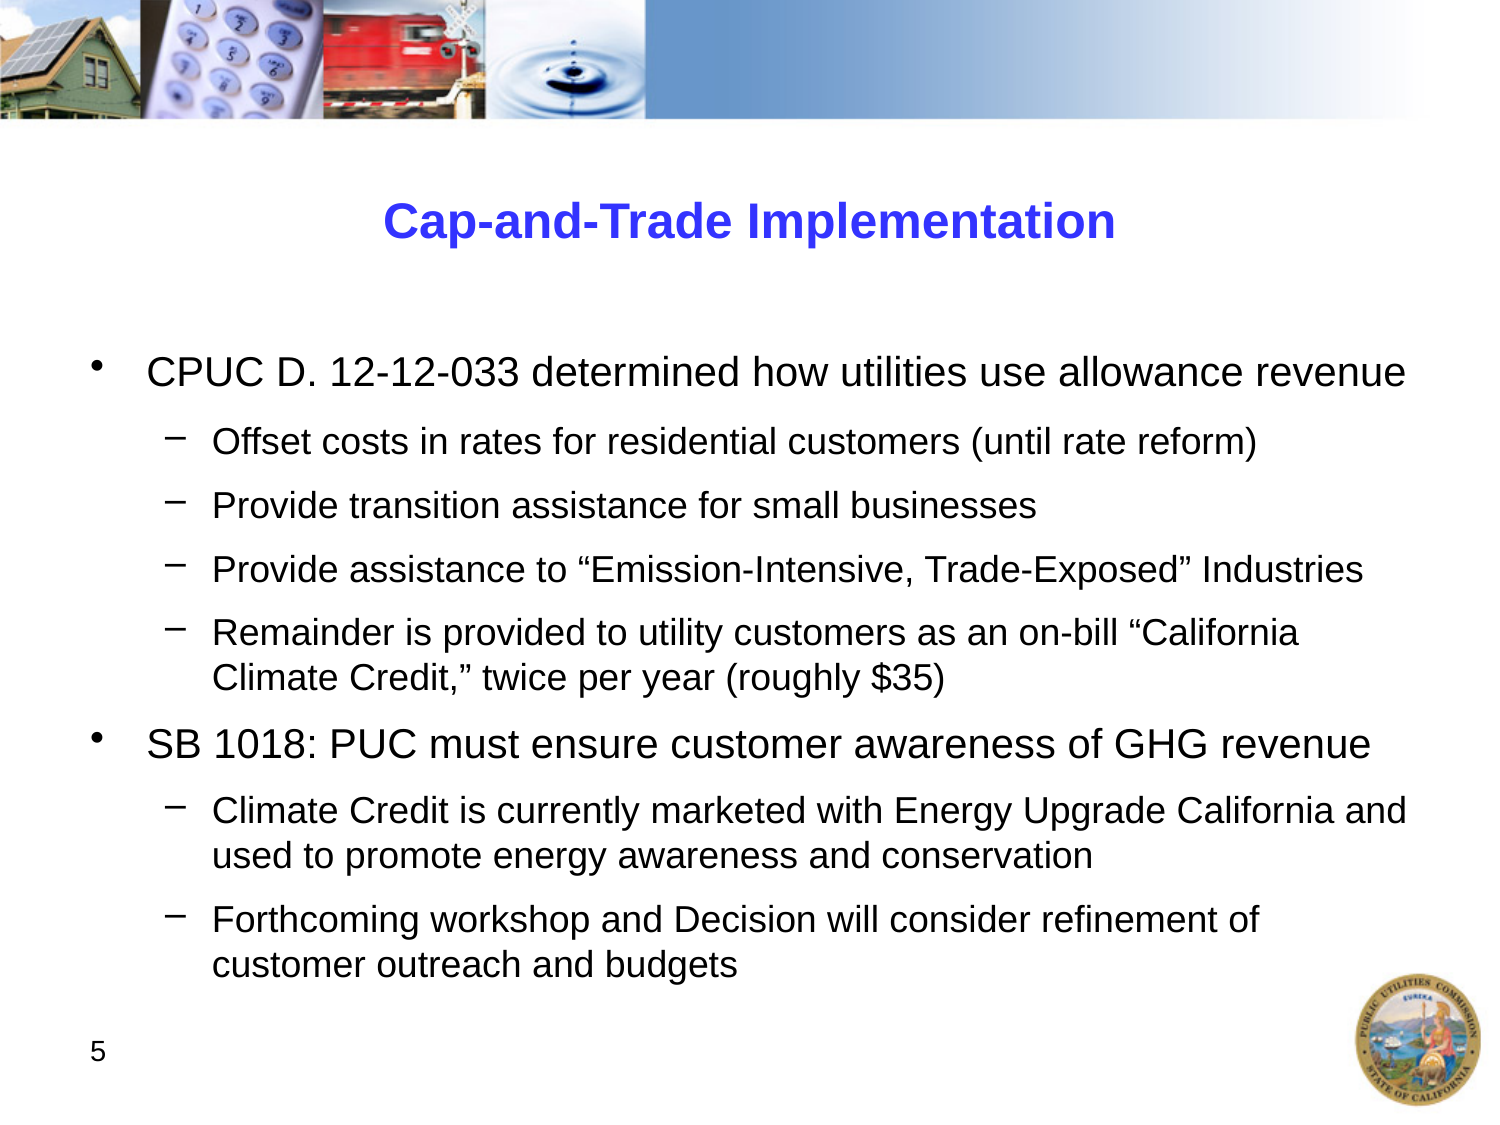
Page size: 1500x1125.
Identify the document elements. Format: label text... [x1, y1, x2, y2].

picture [0, 0, 1500, 1125]
title Cap-and-Trade Implementation [75, 137, 1425, 300]
slide_number 5 [75, 1024, 350, 1103]
list CPUC D. 12-12-033 determined how utilities use allowance revenue Offset costs in rates for residential customers (until rate reform) Provide transition assistance for small businesses Provide assistance to “Emission-Intensive, Trade-Exposed” Industries Remainder is provided to utility customers as an on-bill “California Climate Credit,” twice per year (roughly $35) SB 1018: PUC must ensure customer awareness of GHG revenue Climate Credit is currently marketed with Energy Upgrade California and used to promote energy awareness and conservation Forthcoming workshop and Decision will consider refinement of customer outreach and budgets [75, 337, 1425, 1005]
